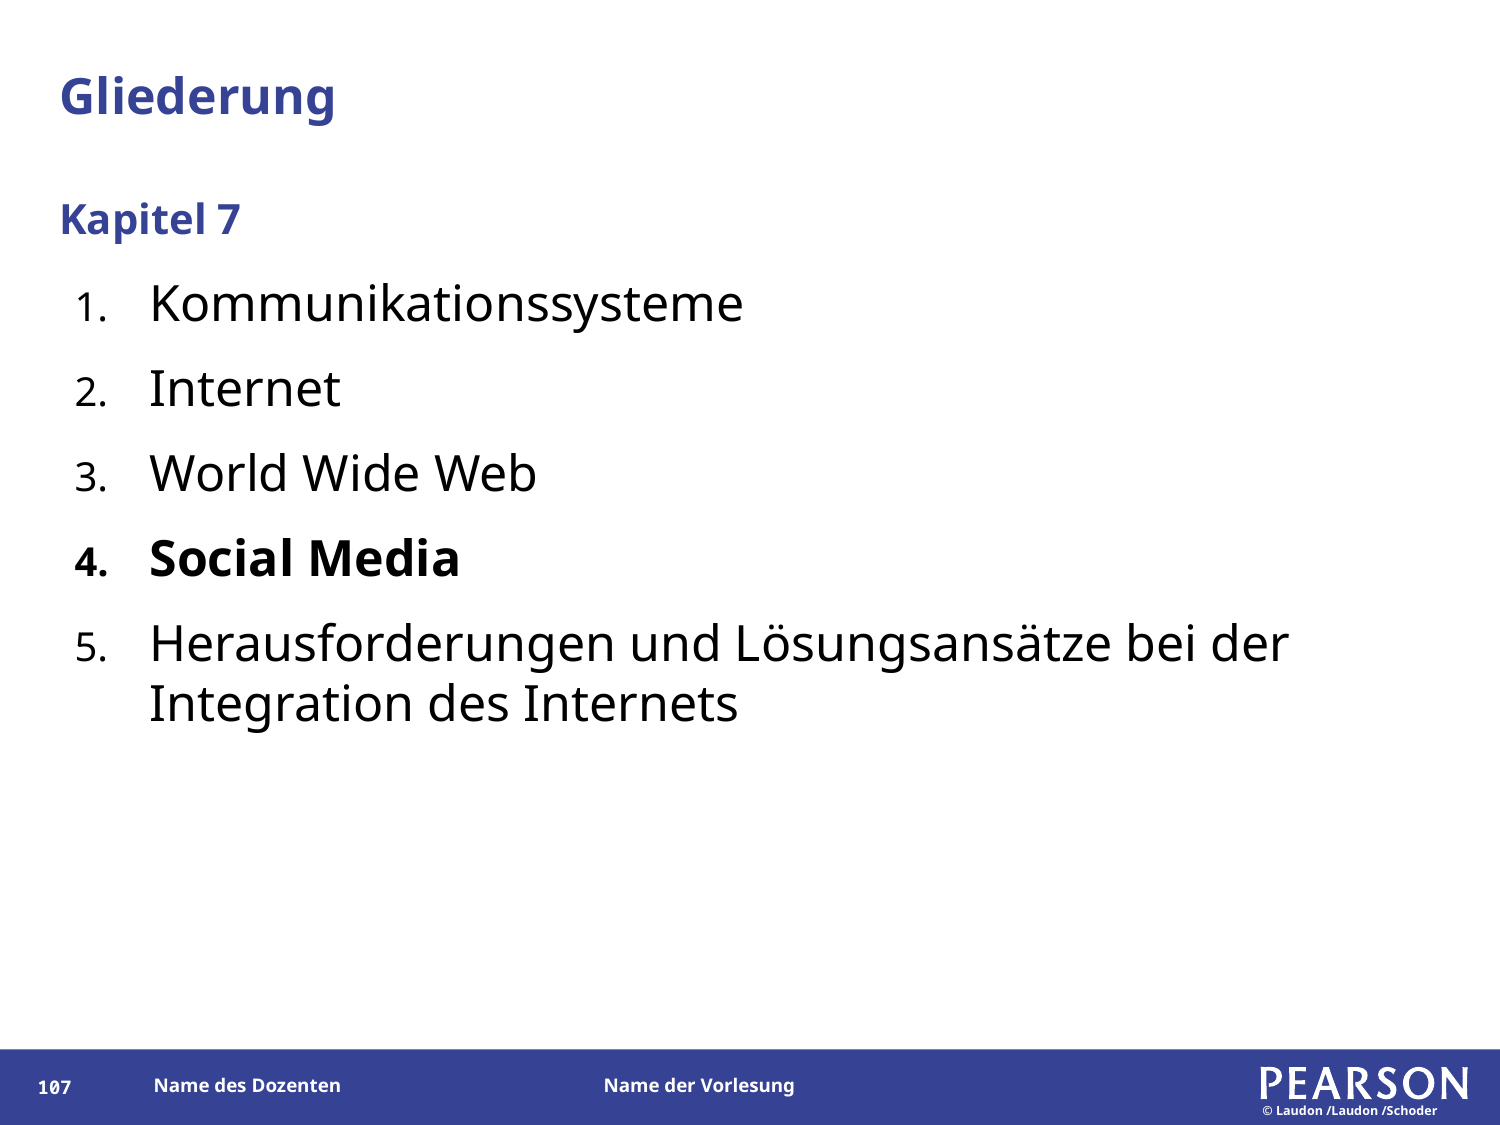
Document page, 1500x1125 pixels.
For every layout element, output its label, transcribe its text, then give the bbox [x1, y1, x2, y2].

subtitle Kapitel 7 [59, 192, 1410, 243]
list Kommunikationssysteme Internet World Wide Web Social Media Herausforderungen und Lösungsansätze bei der Integration des Internets [59, 263, 1410, 1017]
slide_number 106 [22, 1067, 136, 1098]
title Gliederung [59, 64, 1410, 192]
